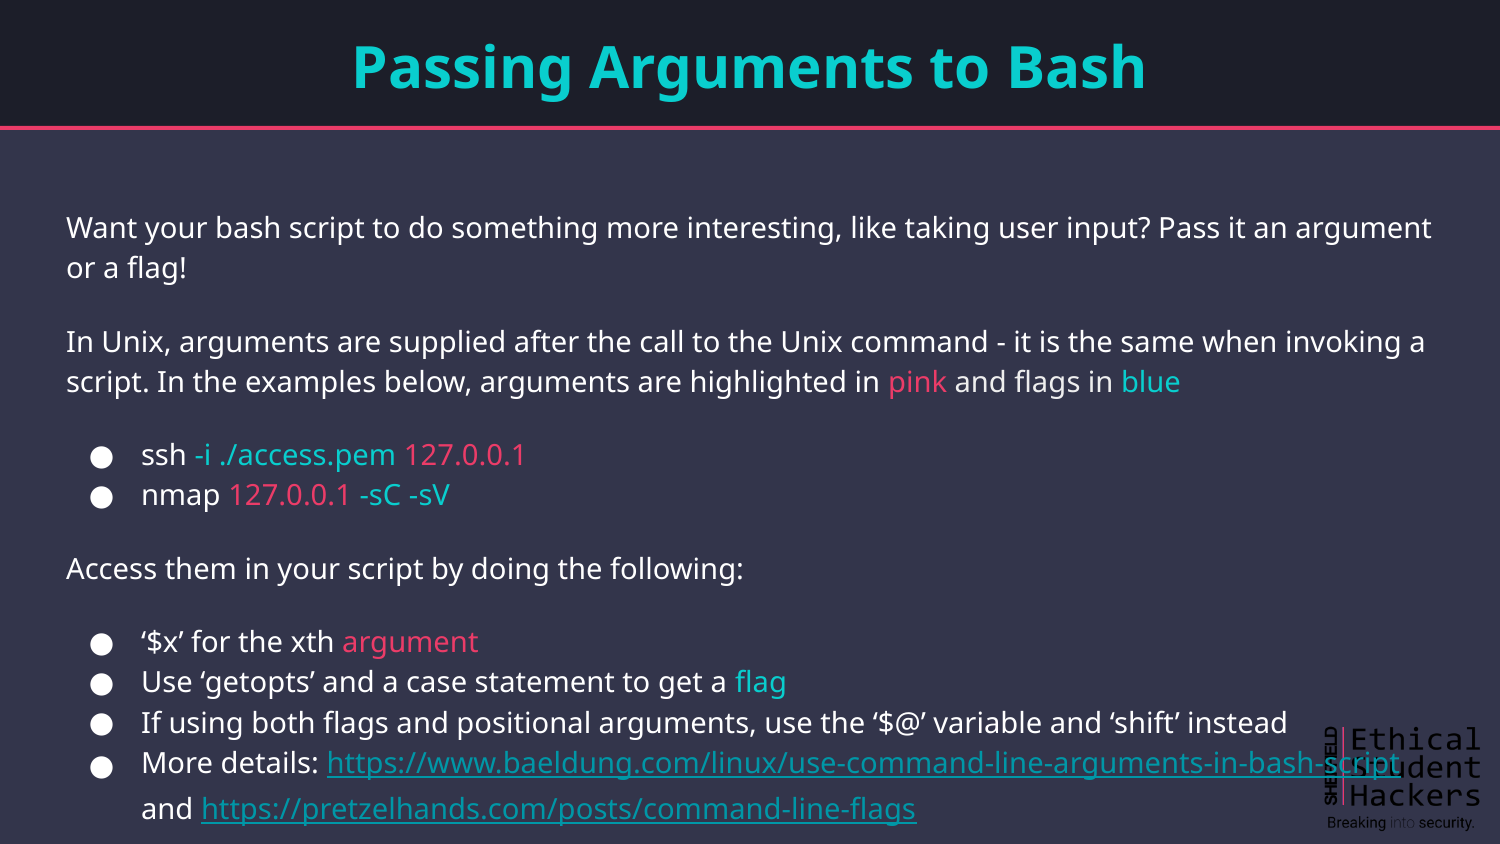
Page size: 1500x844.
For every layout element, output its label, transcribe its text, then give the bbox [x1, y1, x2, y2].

list Want your bash script to do something more interesting, like taking user input? Pass it an argument or a flag! In Unix, arguments are supplied after the call to the Unix command - it is the same when invoking a script. In the examples below, arguments are highlighted in pink and flags in blue ssh -i ./access.pem 127.0.0.1 nmap 127.0.0.1 -sC -sV Access them in your script by doing the following: ‘$x’ for the xth argument Use ‘getopts’ and a case statement to get a flag If using both flags and positional arguments, use the ‘$@’ variable and ‘shift’ instead More details: https://www.baeldung.com/linux/use-command-line-arguments-in-bash-script and https://pretzelhands.com/posts/command-line-flags [51, 189, 1449, 790]
title Passing Arguments to Bash [141, 15, 1359, 111]
picture [1307, 709, 1500, 844]
